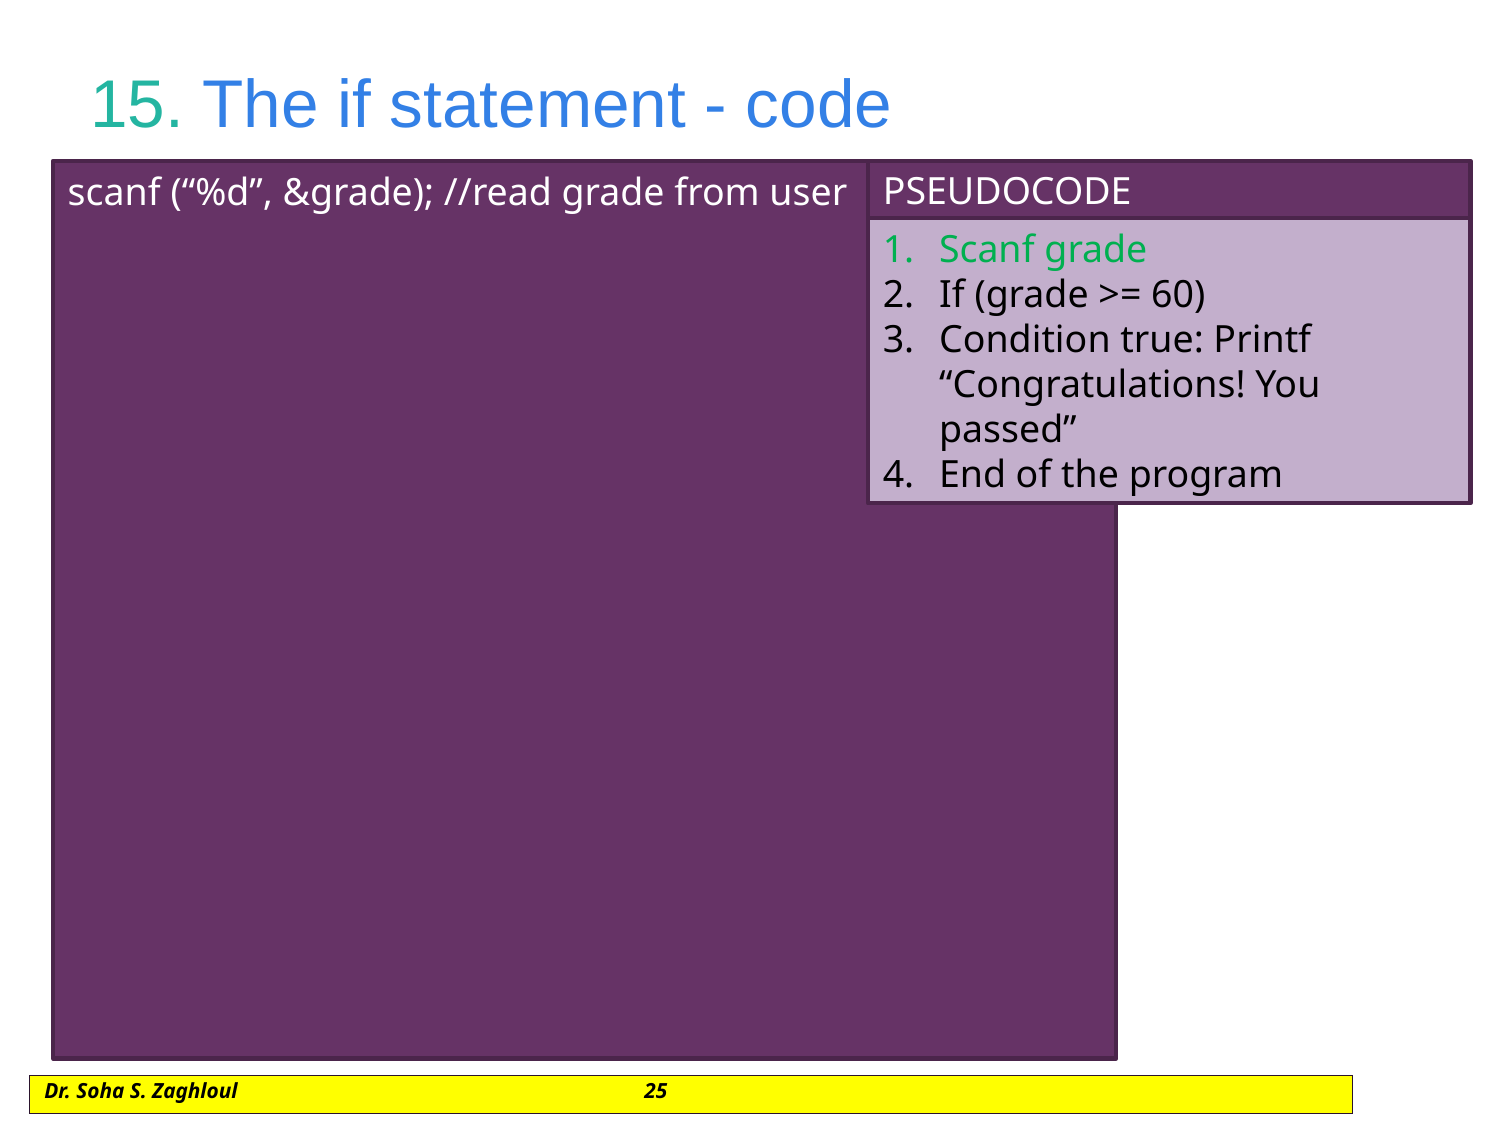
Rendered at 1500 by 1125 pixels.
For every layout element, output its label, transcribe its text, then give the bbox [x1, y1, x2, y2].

title 15. The if statement - code [75, 52, 1471, 149]
text_box Dr. Soha S. Zaghloul 25 [29, 1075, 1353, 1114]
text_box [867, 160, 1472, 504]
text_box scanf (“%d”, &grade); //read grade from user [51, 159, 1118, 1061]
